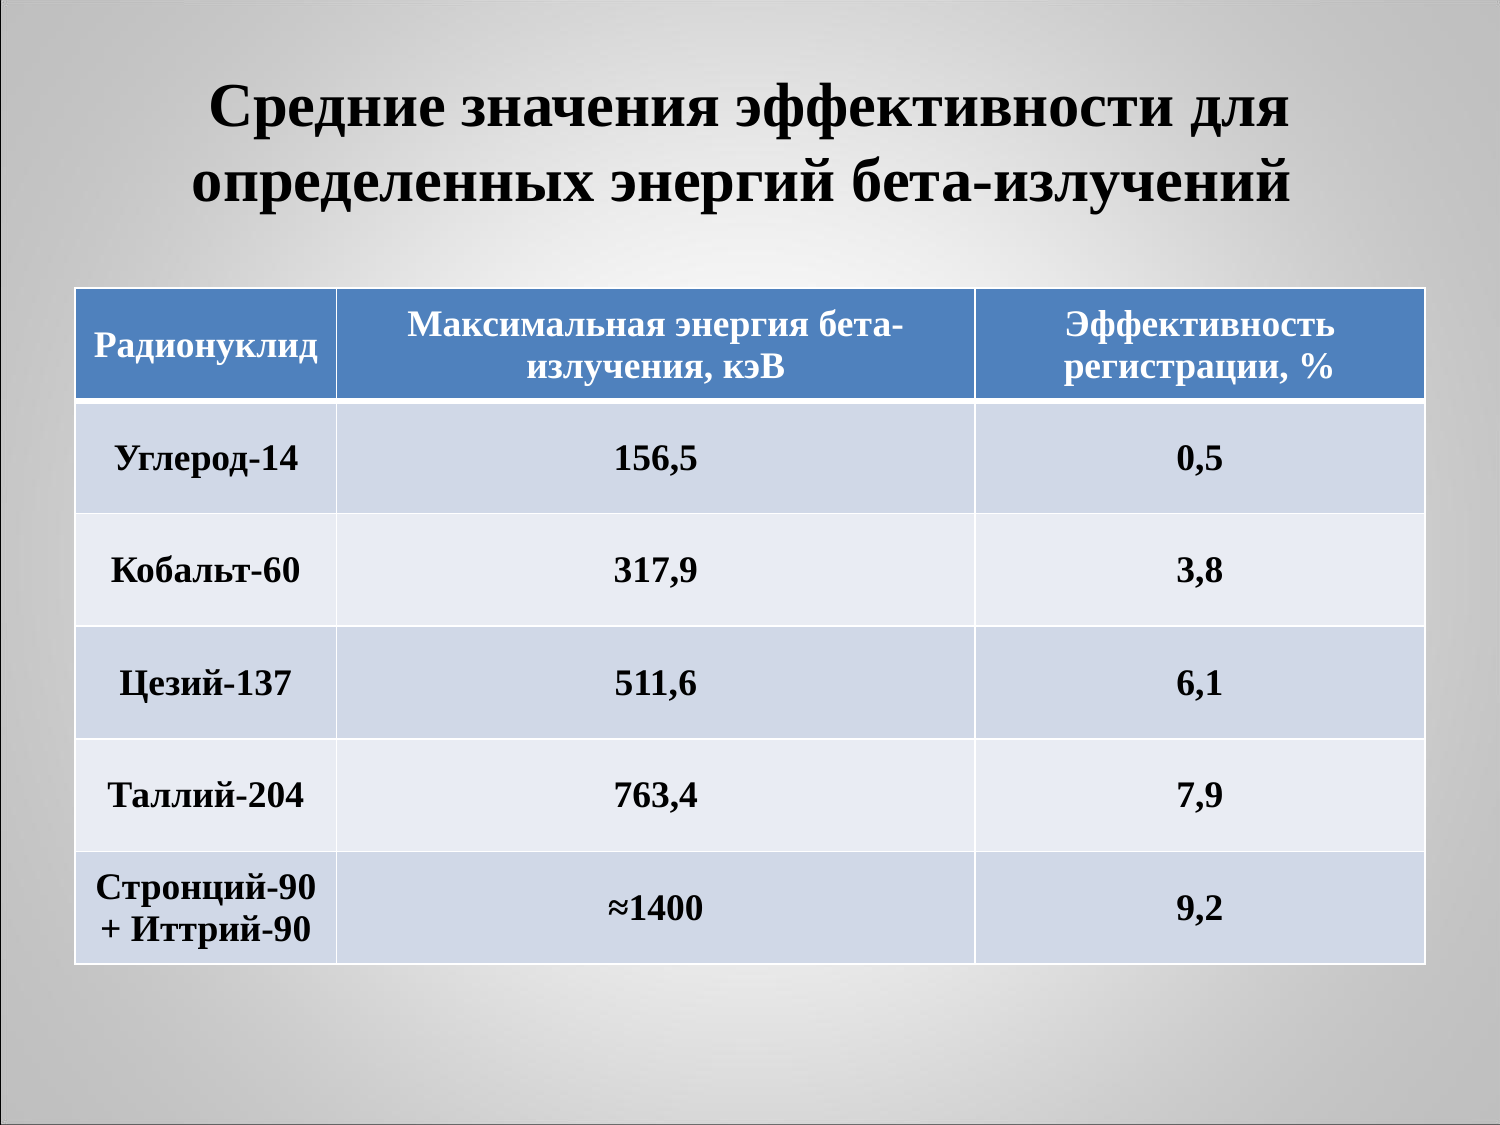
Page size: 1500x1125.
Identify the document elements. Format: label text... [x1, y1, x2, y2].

table_cell 511,6 [337, 627, 974, 738]
table_header Максимальная энергия бета-излучения, кэВ [337, 289, 974, 398]
table_header Эффективность регистрации, % [976, 289, 1424, 398]
table_cell ≈1400 [337, 852, 974, 963]
table_cell 3,8 [976, 514, 1424, 625]
table_cell 0,5 [976, 404, 1424, 513]
table_cell 317,9 [337, 514, 974, 625]
table_cell Цезий-137 [76, 627, 336, 738]
table_cell 763,4 [337, 740, 974, 851]
title Средние значения эффективности для определенных энергий бета-излучений [74, 44, 1426, 233]
table_cell 156,5 [337, 404, 974, 513]
table_cell 7,9 [976, 740, 1424, 851]
table_cell Таллий-204 [76, 740, 336, 851]
table_cell Кобальт-60 [76, 514, 336, 625]
table_cell 6,1 [976, 627, 1424, 738]
table_cell Углерод-14 [76, 404, 336, 513]
table_header Радионуклид [76, 289, 336, 398]
table_cell 9,2 [976, 852, 1424, 963]
table_cell Стронций-90 + Иттрий-90 [76, 852, 336, 963]
picture [0, 0, 1500, 1125]
